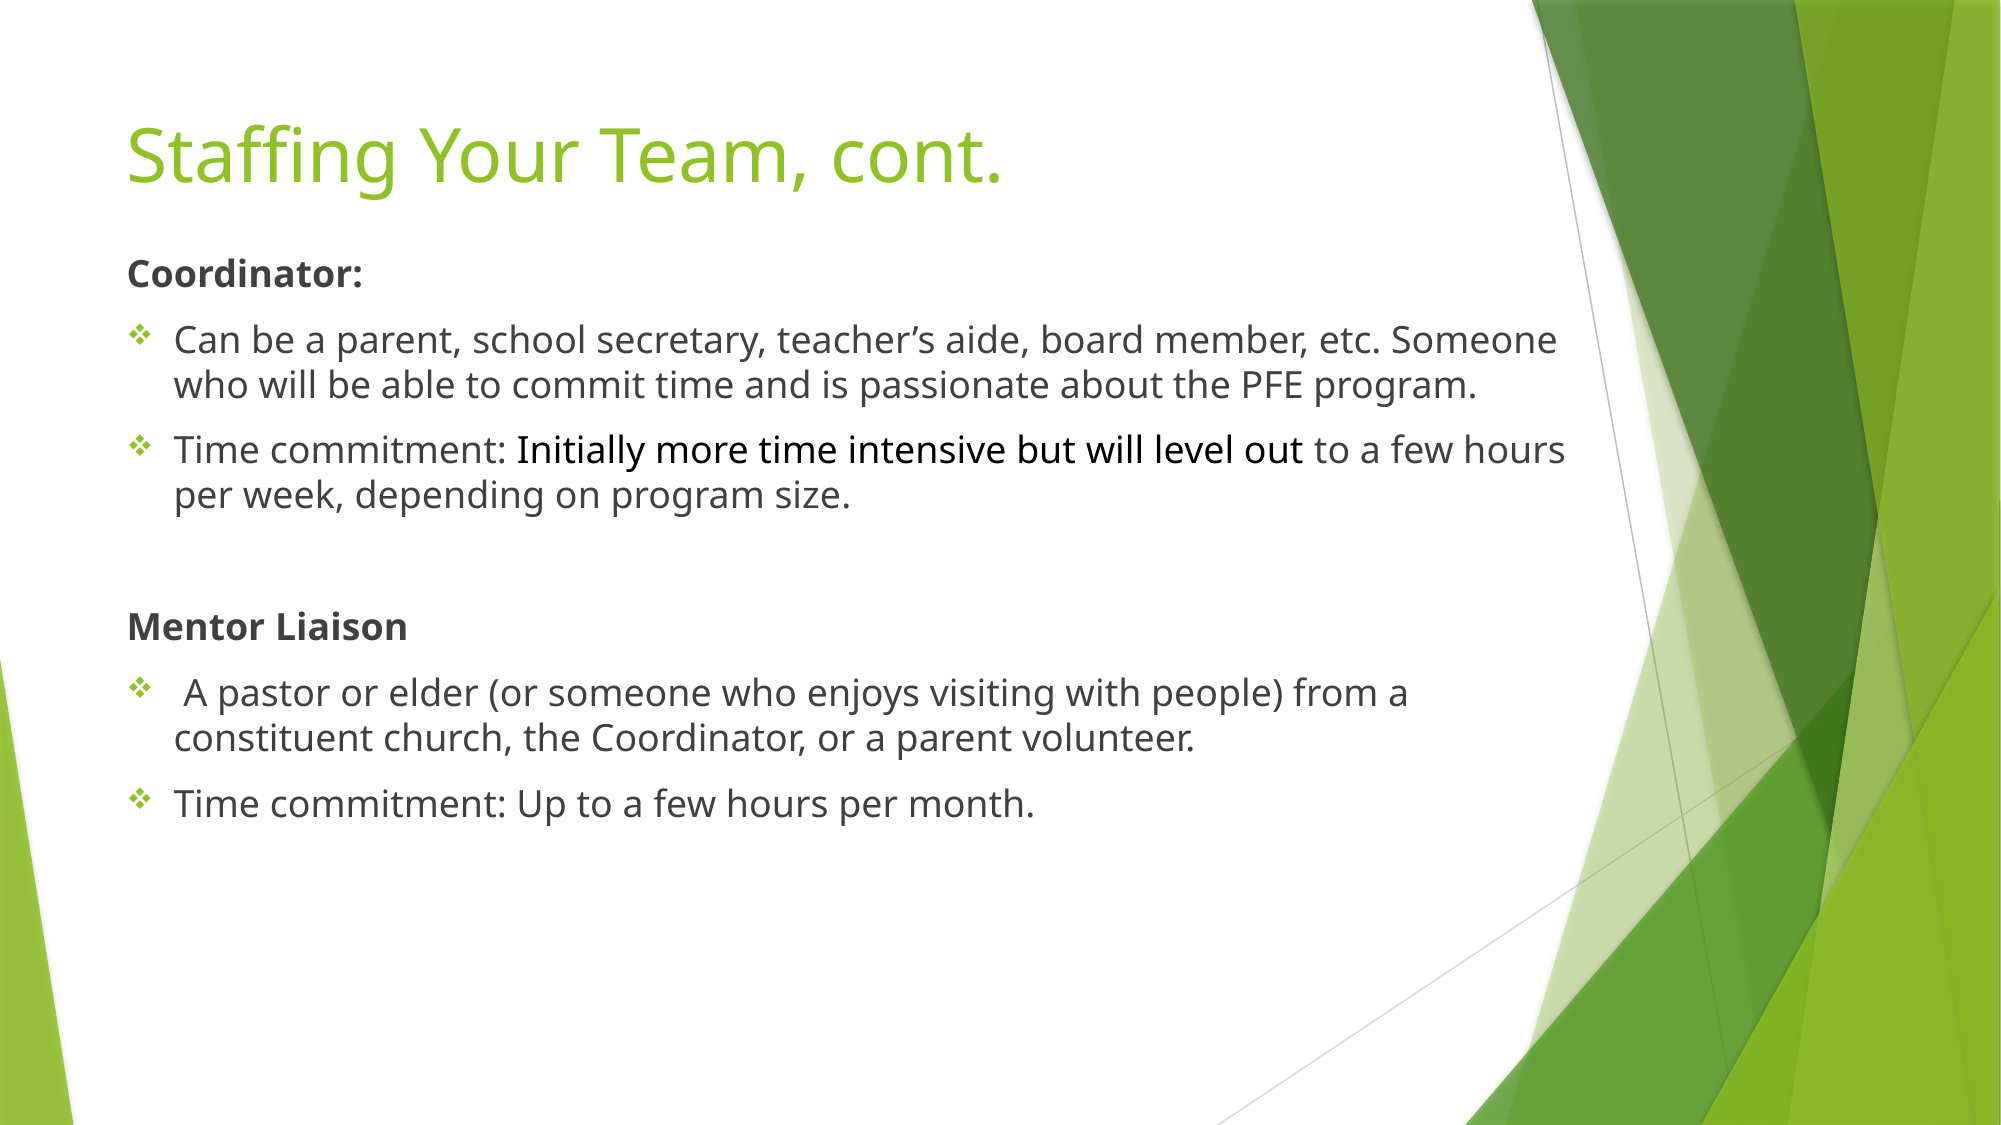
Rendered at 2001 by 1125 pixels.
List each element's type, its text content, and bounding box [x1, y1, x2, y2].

title Staffing Your Team, cont. [111, 99, 1522, 317]
list Coordinator: Can be a parent, school secretary, teacher’s aide, board member, etc. Someone who will be able to commit time and is passionate about the PFE program. Time commitment: Initially more time intensive but will level out to a few hours per week, depending on program size. Mentor Liaison A pastor or elder (or someone who enjoys visiting with people) from a constituent church, the Coordinator, or a parent volunteer. Time commitment: Up to a few hours per month. [119, 242, 1597, 946]
